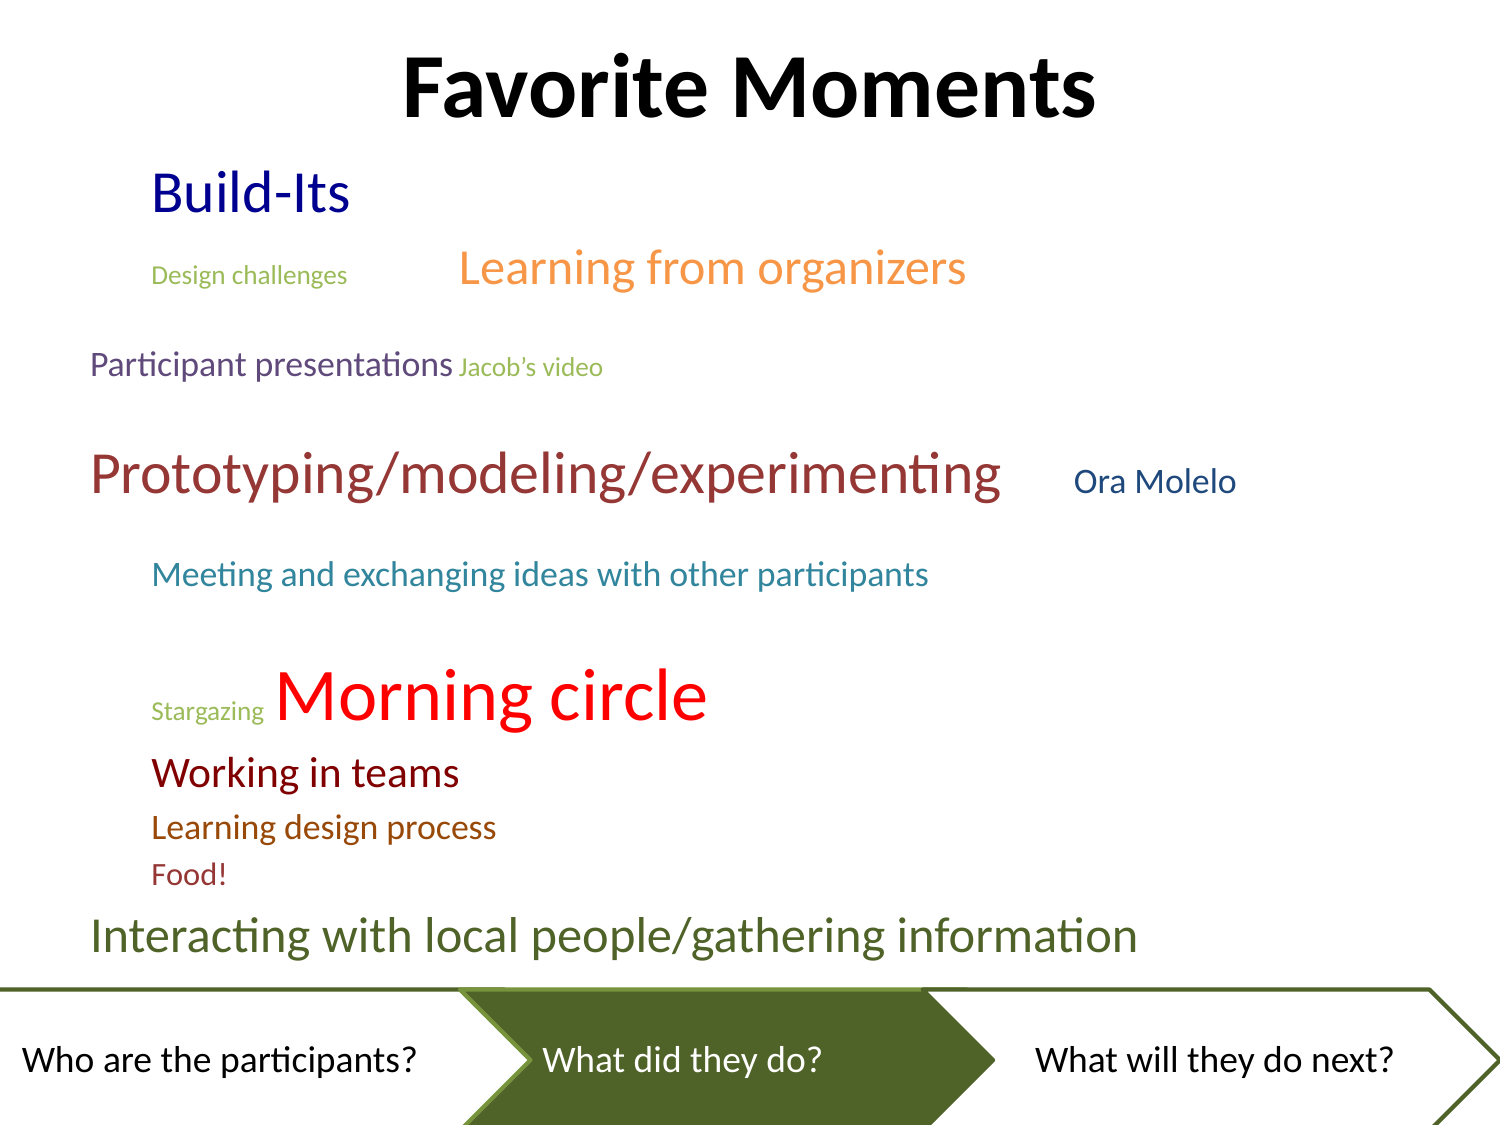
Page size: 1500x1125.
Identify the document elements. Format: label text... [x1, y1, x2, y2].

title Favorite Moments [75, 0, 1425, 145]
list Build-Its Design challenges Learning from organizers Participant presentations Jacob’s video Prototyping/modeling/experimenting Ora Molelo Meeting and exchanging ideas with other participants Stargazing Morning circle Working in teams Learning design process Food! Interacting with local people/gathering information [75, 145, 1425, 973]
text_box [0, 989, 1500, 1125]
